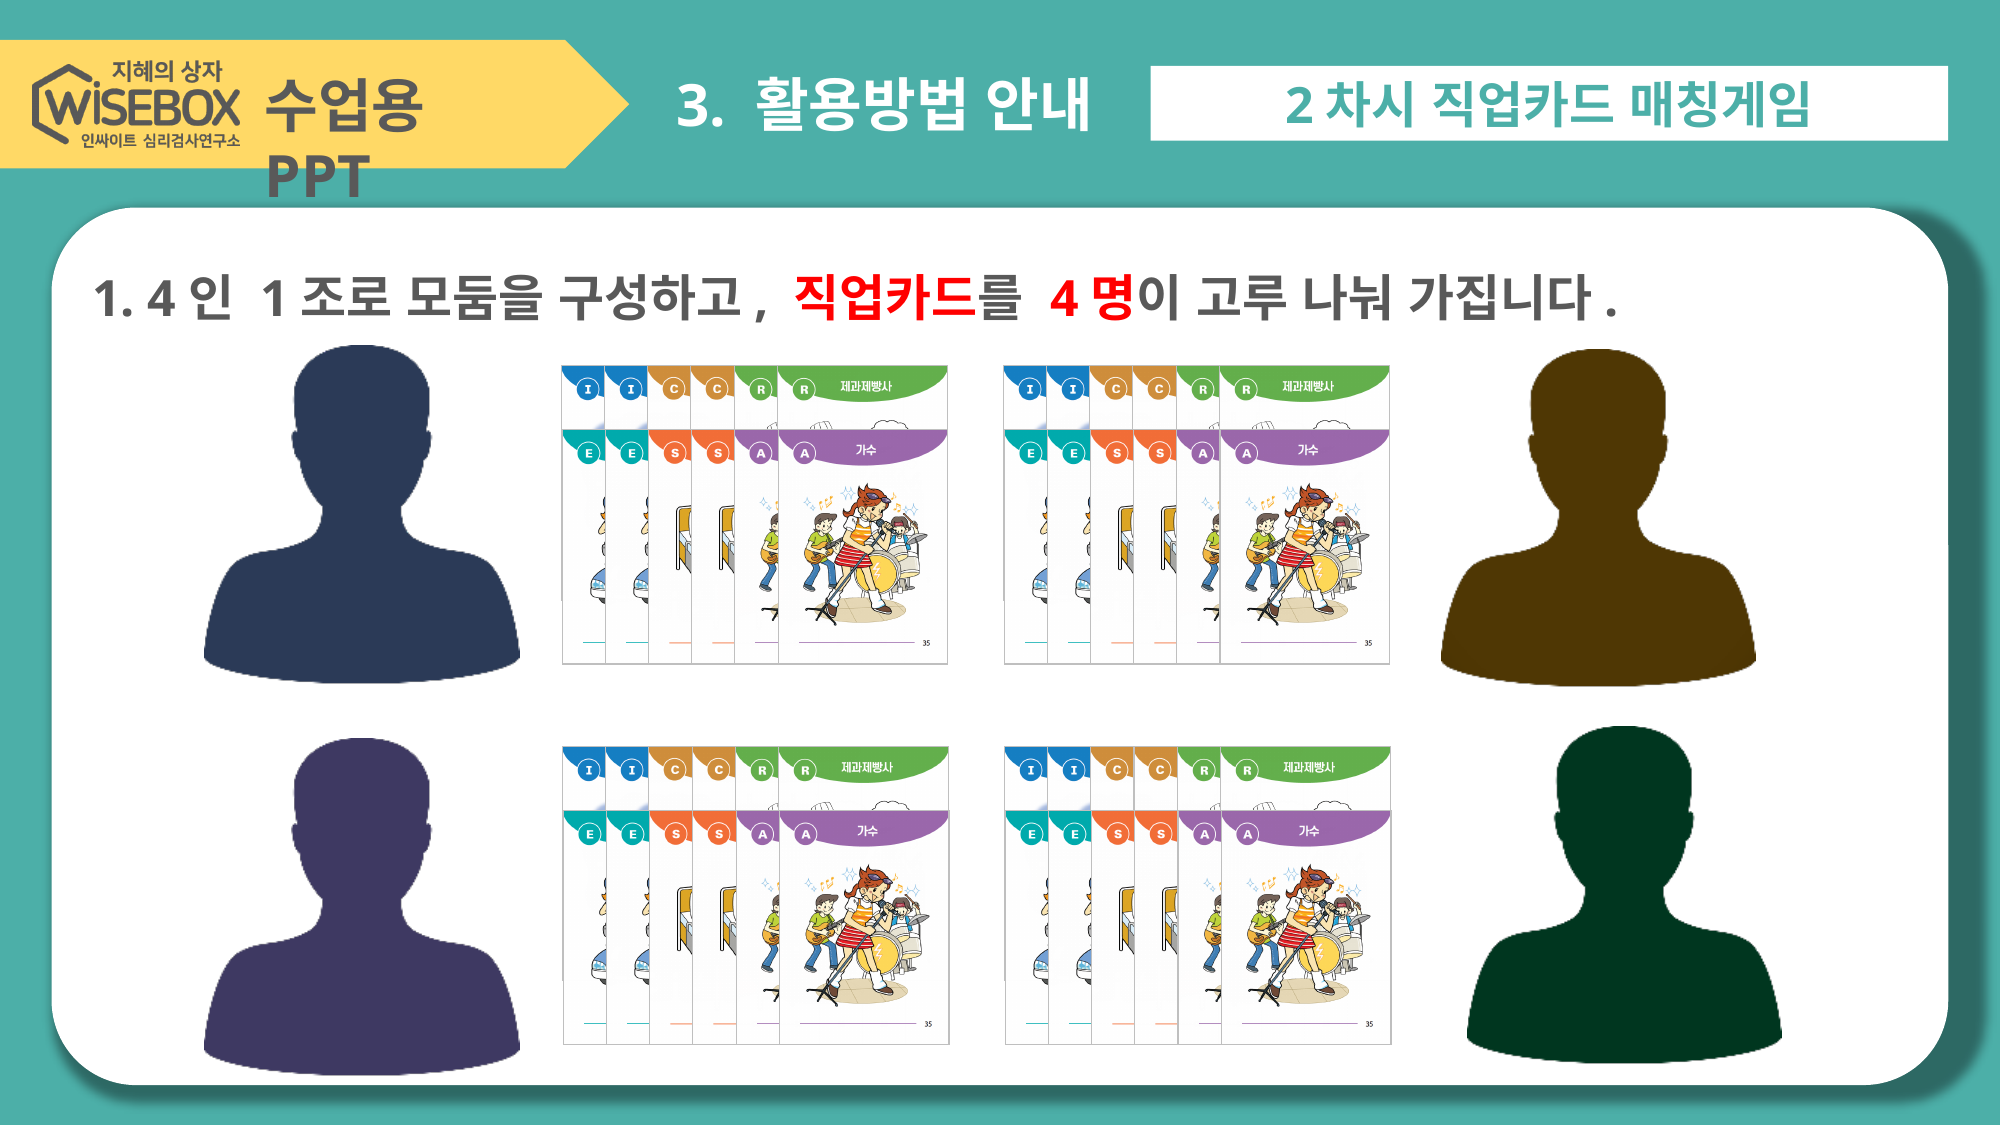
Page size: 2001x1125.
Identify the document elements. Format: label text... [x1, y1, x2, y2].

text_box 2차시 직업카드 매칭게임 [1150, 65, 1949, 141]
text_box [1003, 365, 1390, 665]
text_box [50, 206, 1950, 1087]
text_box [204, 345, 520, 685]
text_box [1441, 349, 1756, 688]
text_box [1004, 746, 1391, 1045]
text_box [1467, 726, 1782, 1065]
text_box 3. 활용방법 안내 [661, 60, 1949, 146]
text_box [0, 39, 630, 169]
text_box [562, 746, 949, 1045]
text_box 1. 4인 1조로 모둠을 구성하고, 직업카드를 4명이 고루 나눠 가집니다. [77, 229, 1906, 334]
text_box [561, 365, 948, 665]
text_box [0, 0, 2000, 1125]
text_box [204, 738, 520, 1077]
